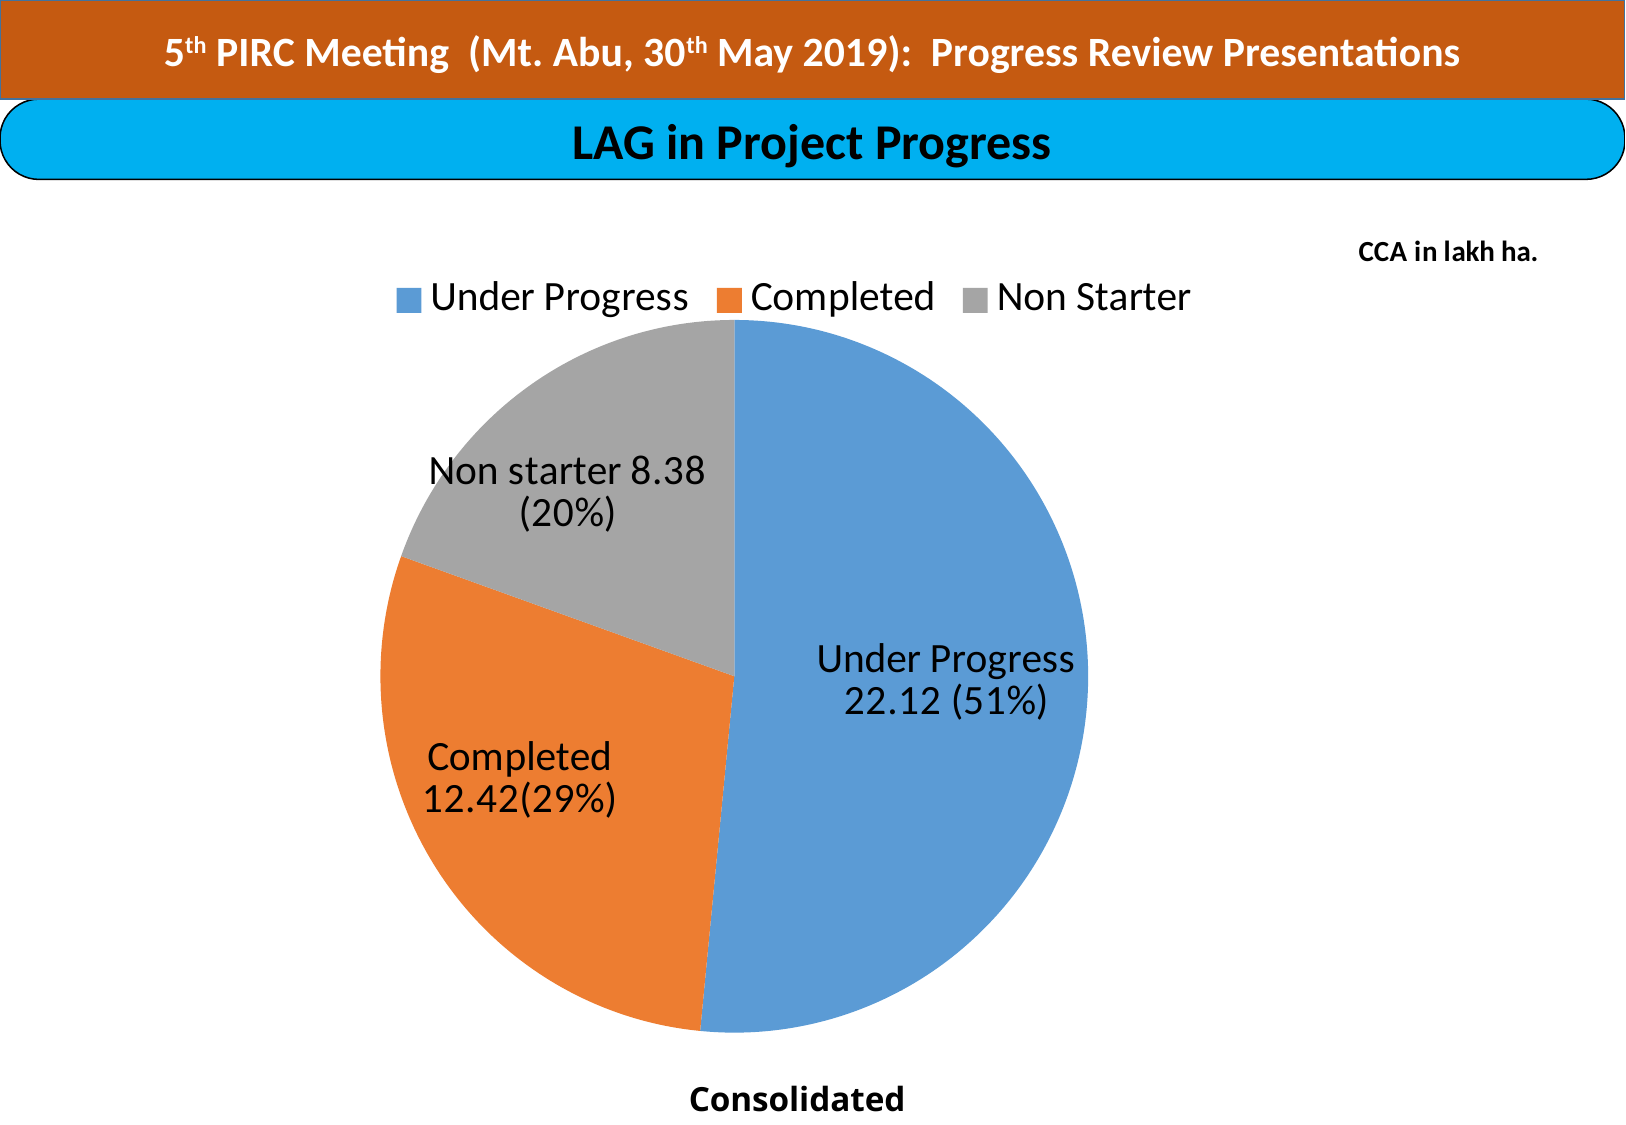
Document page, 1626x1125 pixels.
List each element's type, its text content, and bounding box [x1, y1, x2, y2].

text_box 5th PIRC Meeting (Mt. Abu, 30th May 2019): Progress Review Presentations [0, 0, 1625, 100]
footer Consolidated [523, 1088, 1072, 1125]
text_box LAG in Project Progress [0, 100, 1625, 180]
chart [54, 187, 1544, 1055]
